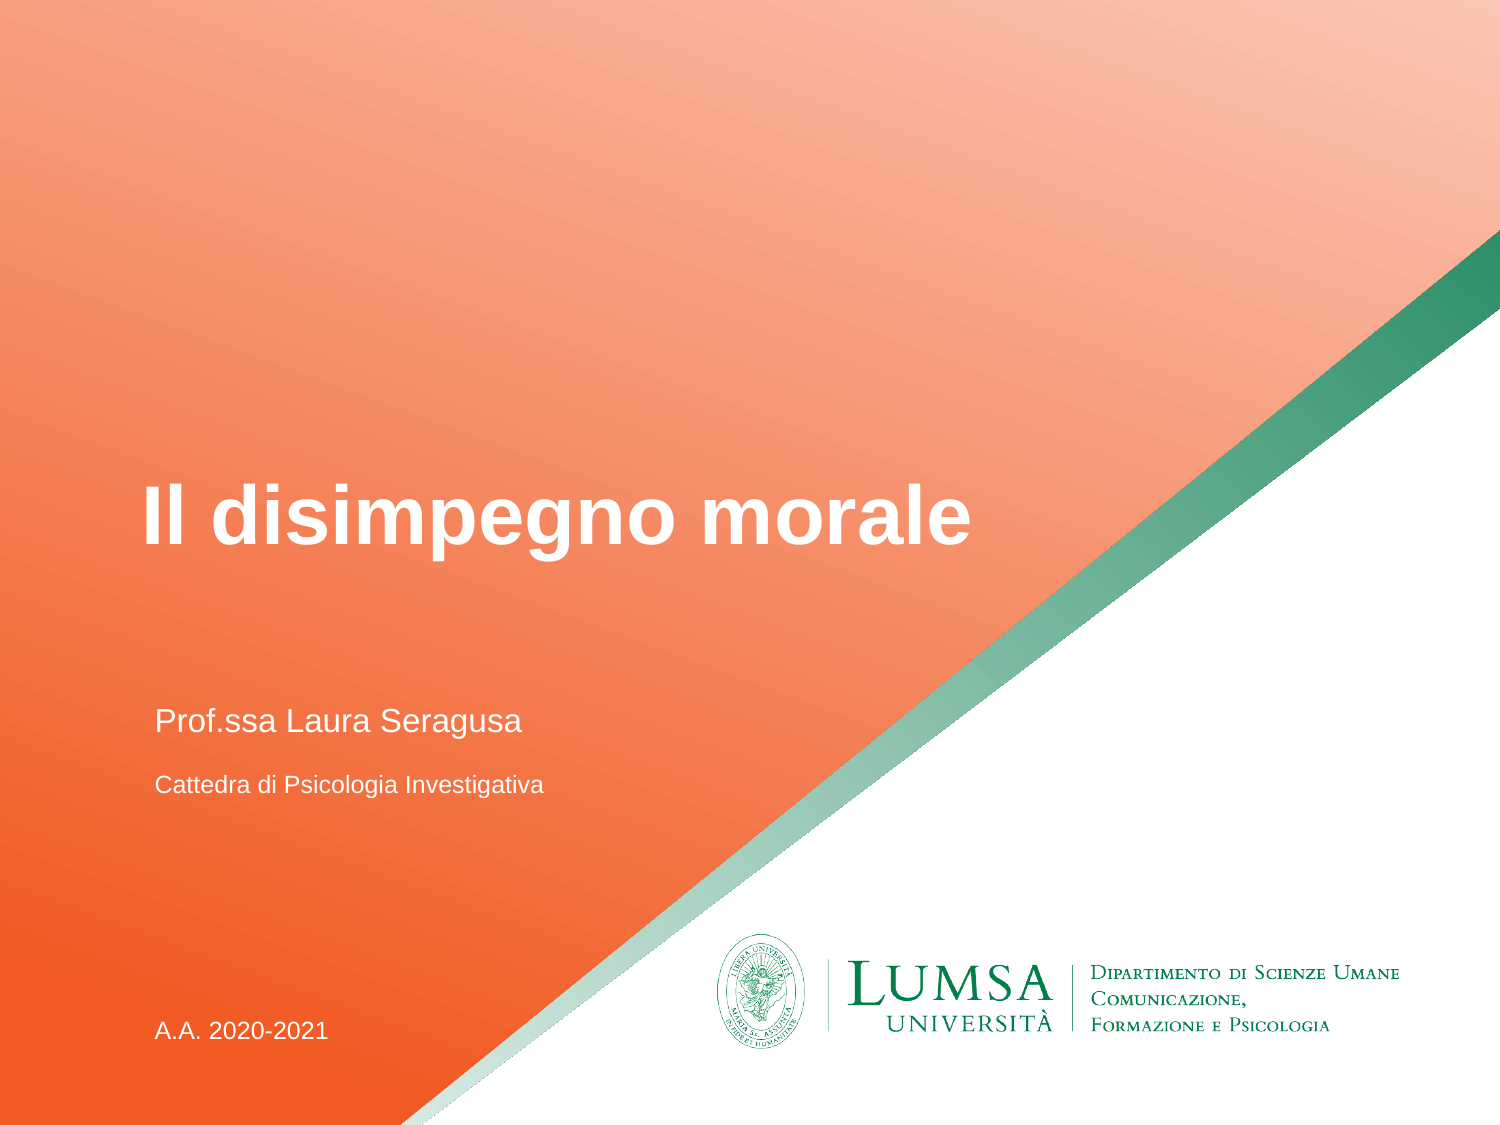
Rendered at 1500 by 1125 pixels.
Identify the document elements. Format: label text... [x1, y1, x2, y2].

text_box Prof.ssa Laura Seragusa [139, 692, 819, 751]
text_box Cattedra di Psicologia Investigativa [139, 760, 646, 860]
title Il disimpegno morale [84, 276, 1031, 571]
text_box A.A. 2020-2021 [139, 1006, 819, 1066]
picture [717, 934, 1399, 1049]
